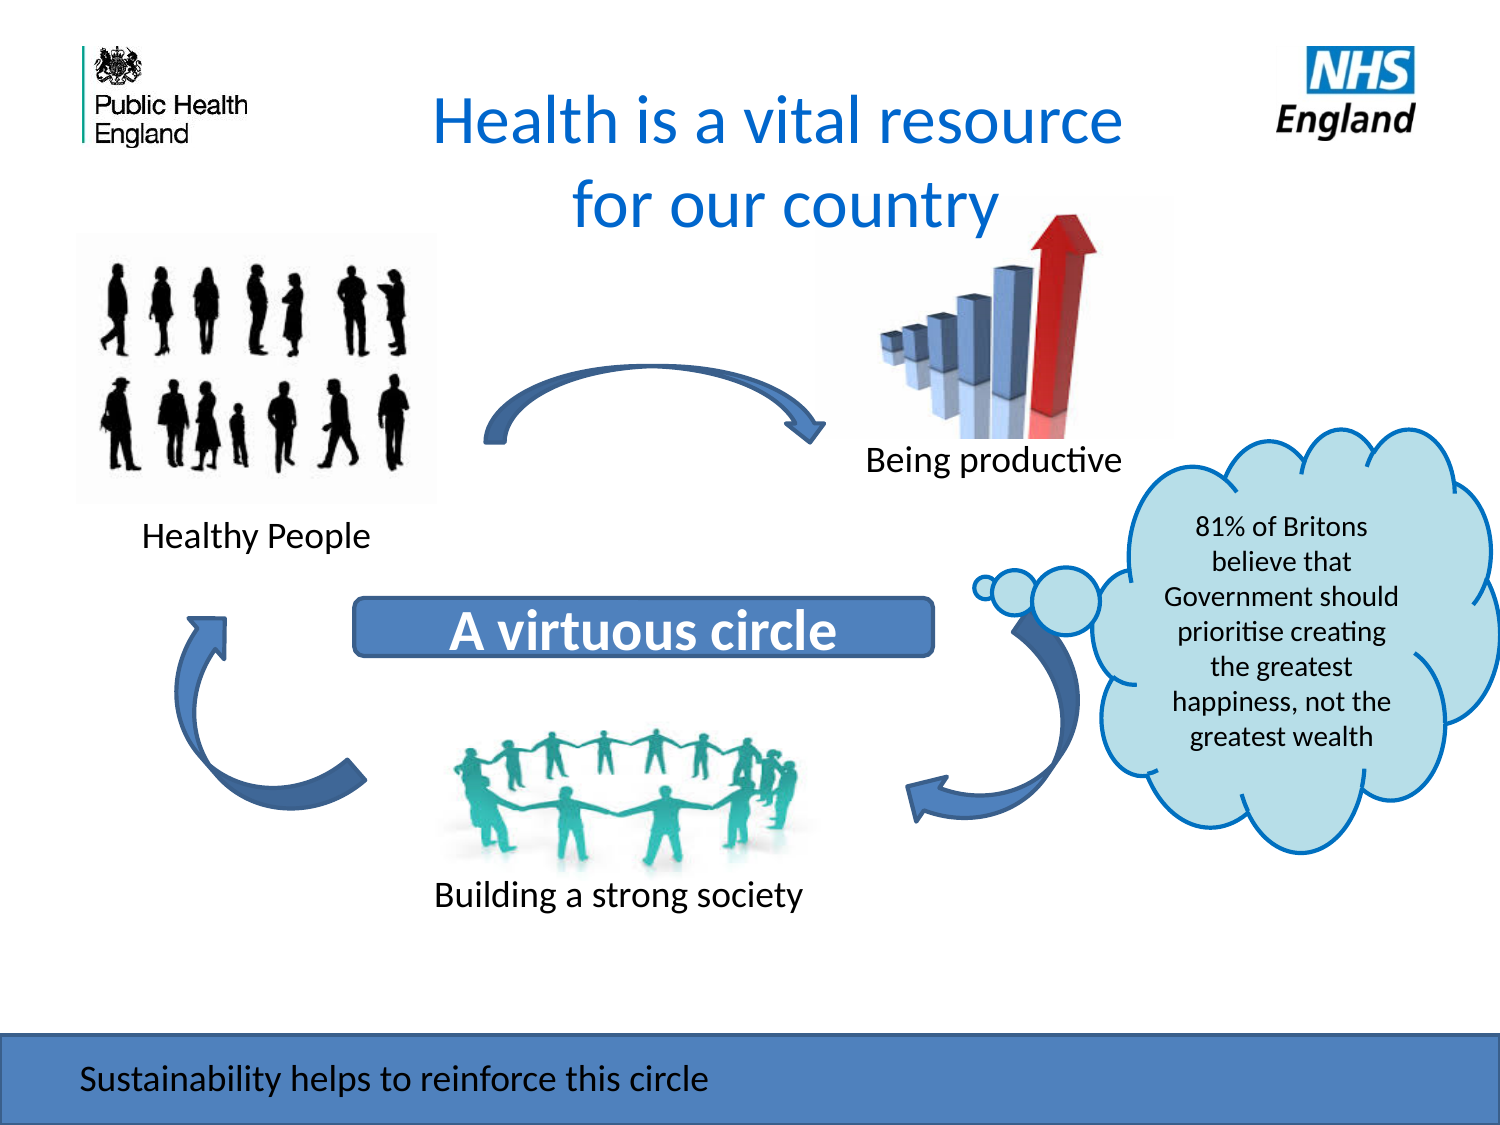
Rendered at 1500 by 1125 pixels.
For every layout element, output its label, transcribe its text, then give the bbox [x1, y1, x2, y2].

text_box [174, 616, 368, 811]
title Health is a vital resource for our country [245, 66, 1329, 250]
text_box [0, 1033, 1500, 1125]
text_box Healthy People [76, 510, 437, 564]
picture [1276, 46, 1416, 141]
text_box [419, 704, 896, 906]
text_box A virtuous circle [352, 595, 936, 659]
picture [82, 46, 247, 148]
footer Sustainability helps to reinforce this circle [64, 1046, 1388, 1125]
text_box [483, 363, 799, 445]
text_box 81% of Britons believe that Government should prioritise creating the greatest happiness, not the greatest wealth [972, 427, 1500, 856]
text_box [905, 615, 1080, 824]
picture [76, 233, 437, 504]
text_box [804, 196, 1184, 471]
